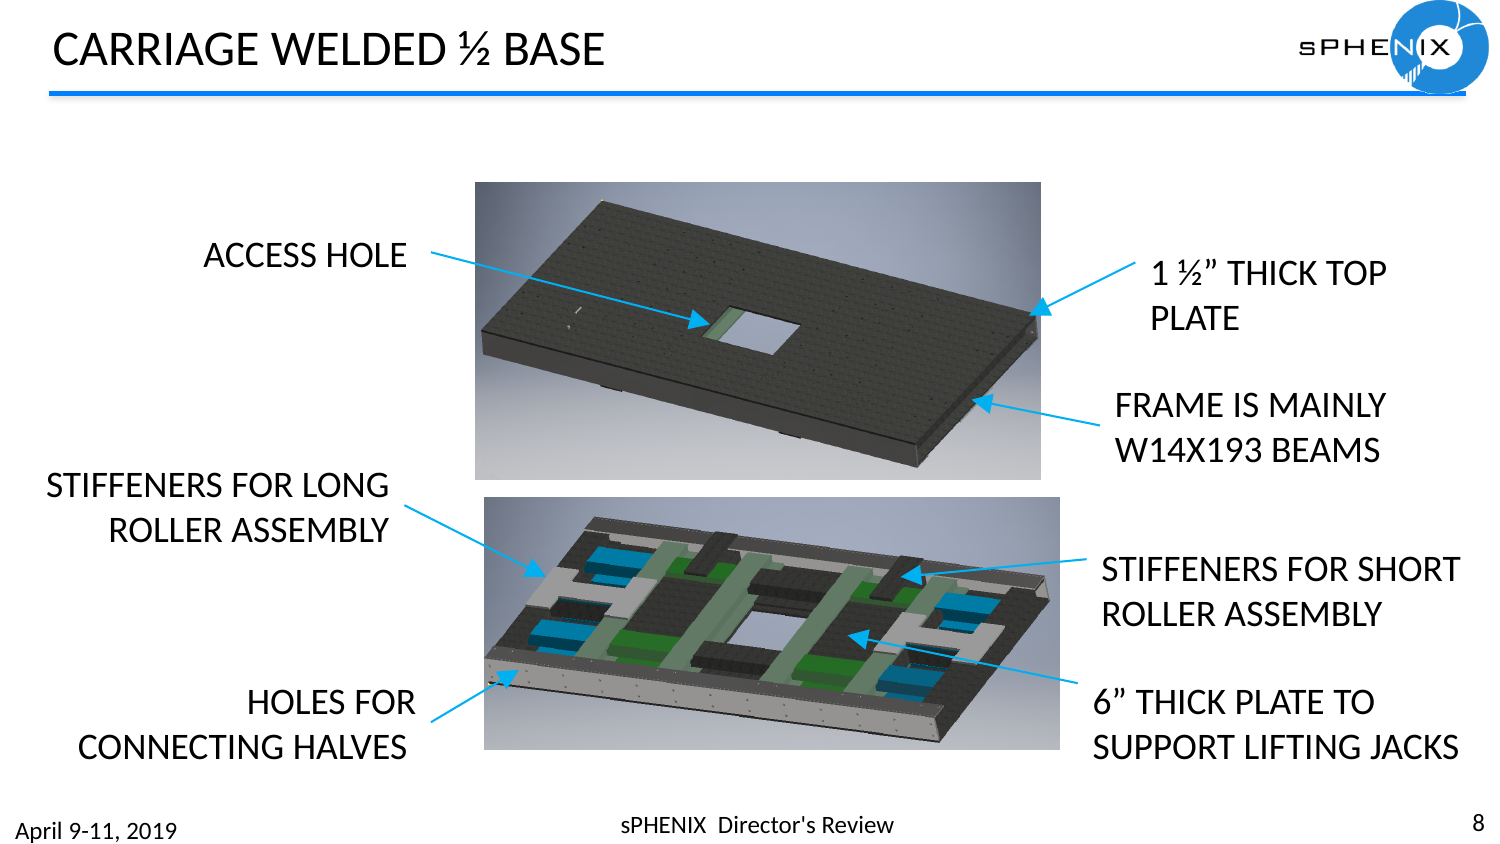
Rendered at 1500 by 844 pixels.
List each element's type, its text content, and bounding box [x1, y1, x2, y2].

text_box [971, 399, 1101, 427]
title CARRIAGE WELDED ½ BASE [37, 14, 1107, 77]
picture [483, 496, 1060, 750]
picture [475, 182, 1041, 480]
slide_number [0, 815, 350, 844]
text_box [430, 252, 711, 325]
picture [1299, 0, 1489, 94]
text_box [847, 634, 1078, 684]
footer sPHENIX Director's Review [520, 806, 996, 841]
slide_number 8 [1412, 798, 1500, 844]
text_box ACCESS HOLE [131, 222, 431, 283]
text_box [1028, 262, 1136, 316]
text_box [900, 558, 1087, 578]
text_box FRAME IS MAINLY W14X193 BEAMS [1099, 373, 1488, 478]
text_box 6” THICK PLATE TO SUPPORT LIFTING JACKS [1077, 669, 1488, 775]
text_box STIFFENERS FOR SHORT ROLLER ASSEMBLY [1086, 536, 1488, 642]
text_box HOLES FOR CONNECTING HALVES [37, 669, 431, 775]
text_box STIFFENERS FOR LONG ROLLER ASSEMBLY [24, 452, 405, 558]
text_box 1 ½” THICK TOP PLATE [1135, 240, 1455, 345]
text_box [404, 505, 547, 578]
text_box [430, 669, 520, 724]
